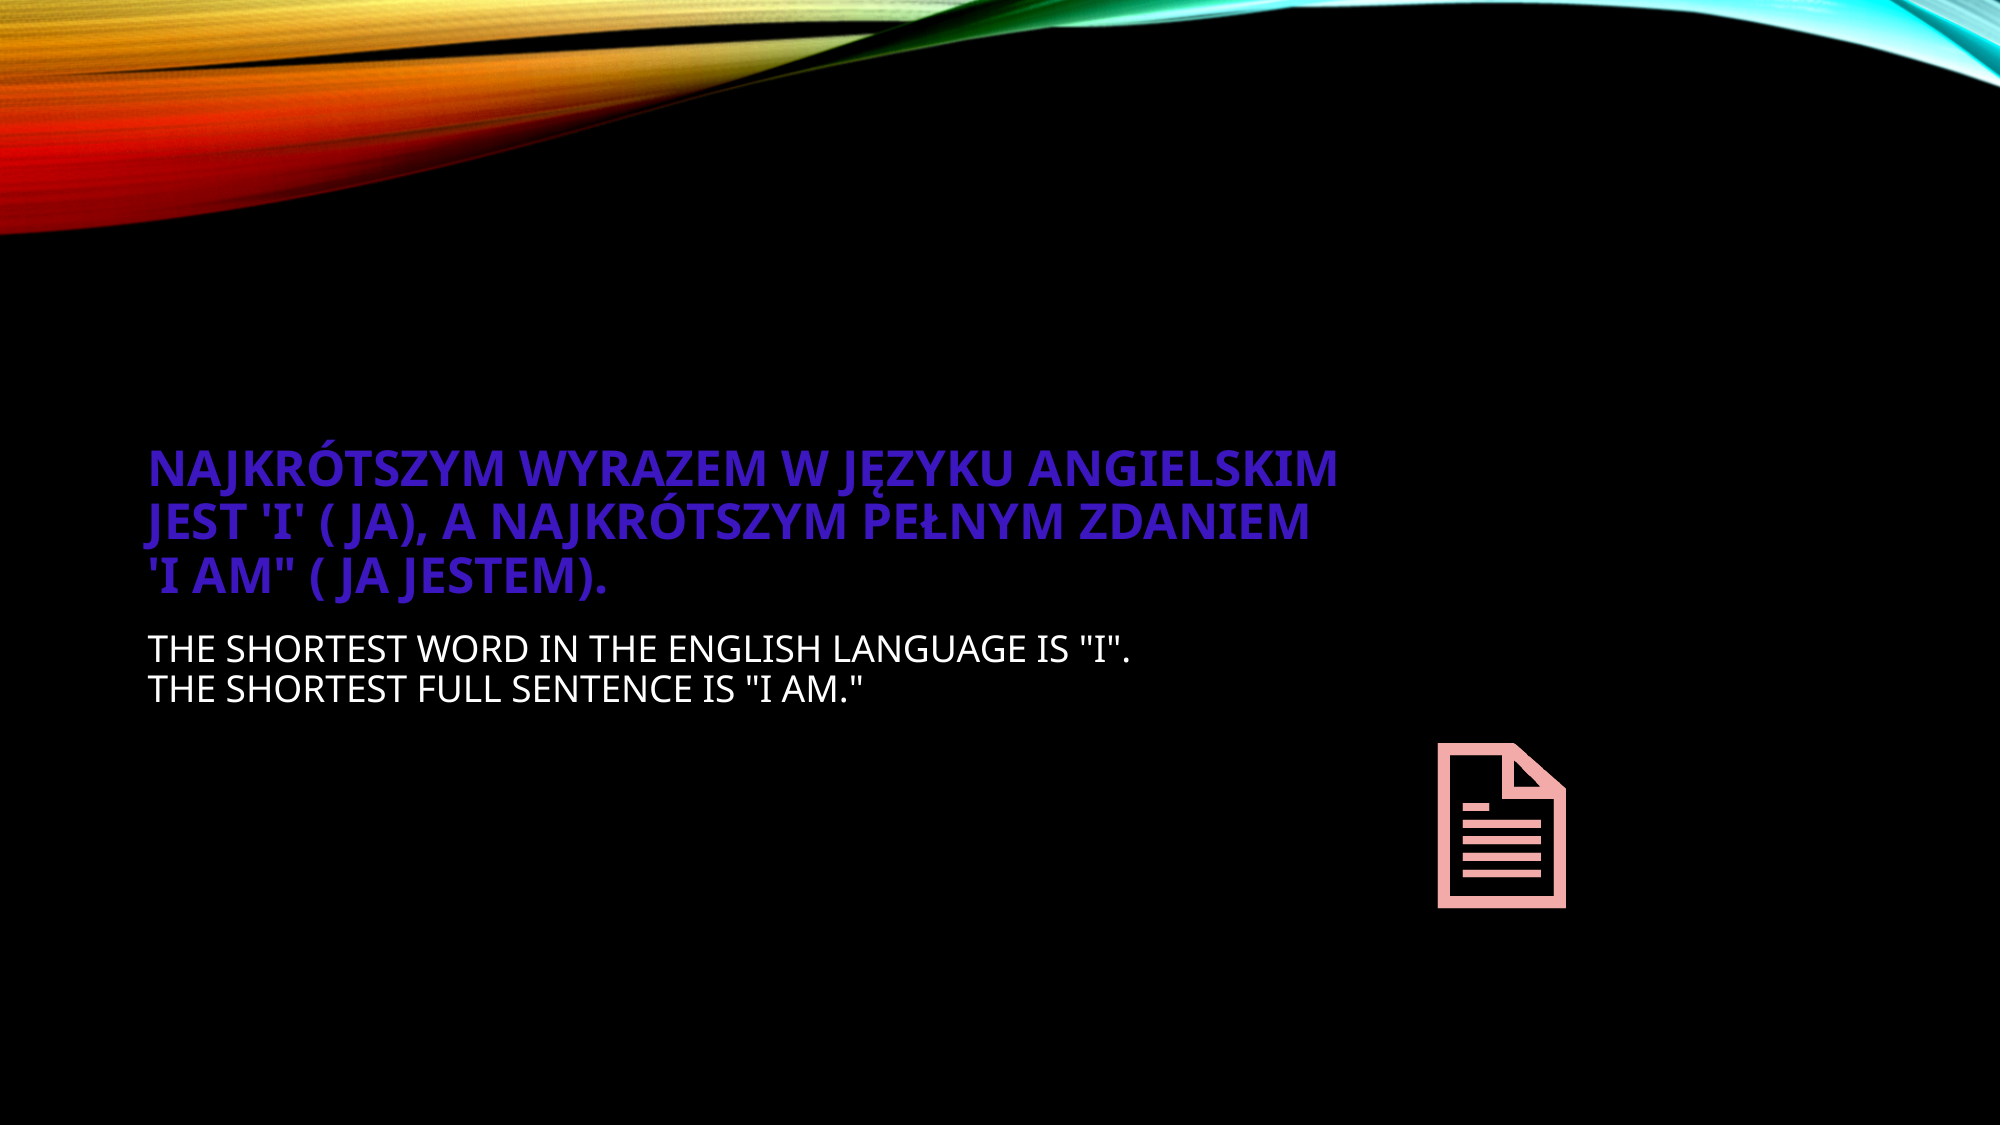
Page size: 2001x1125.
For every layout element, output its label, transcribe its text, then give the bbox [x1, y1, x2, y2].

picture [1402, 726, 1601, 925]
picture [0, 0, 2000, 237]
title Najkrótszym wyrazem w języku angielskim jest 'I' ( Ja), a najkrótszym pełnym zdaniem 'I am" ( Ja jestem). The shortest word in the English language is "I". The shortest full sentence is "I AM." [132, 260, 1868, 925]
